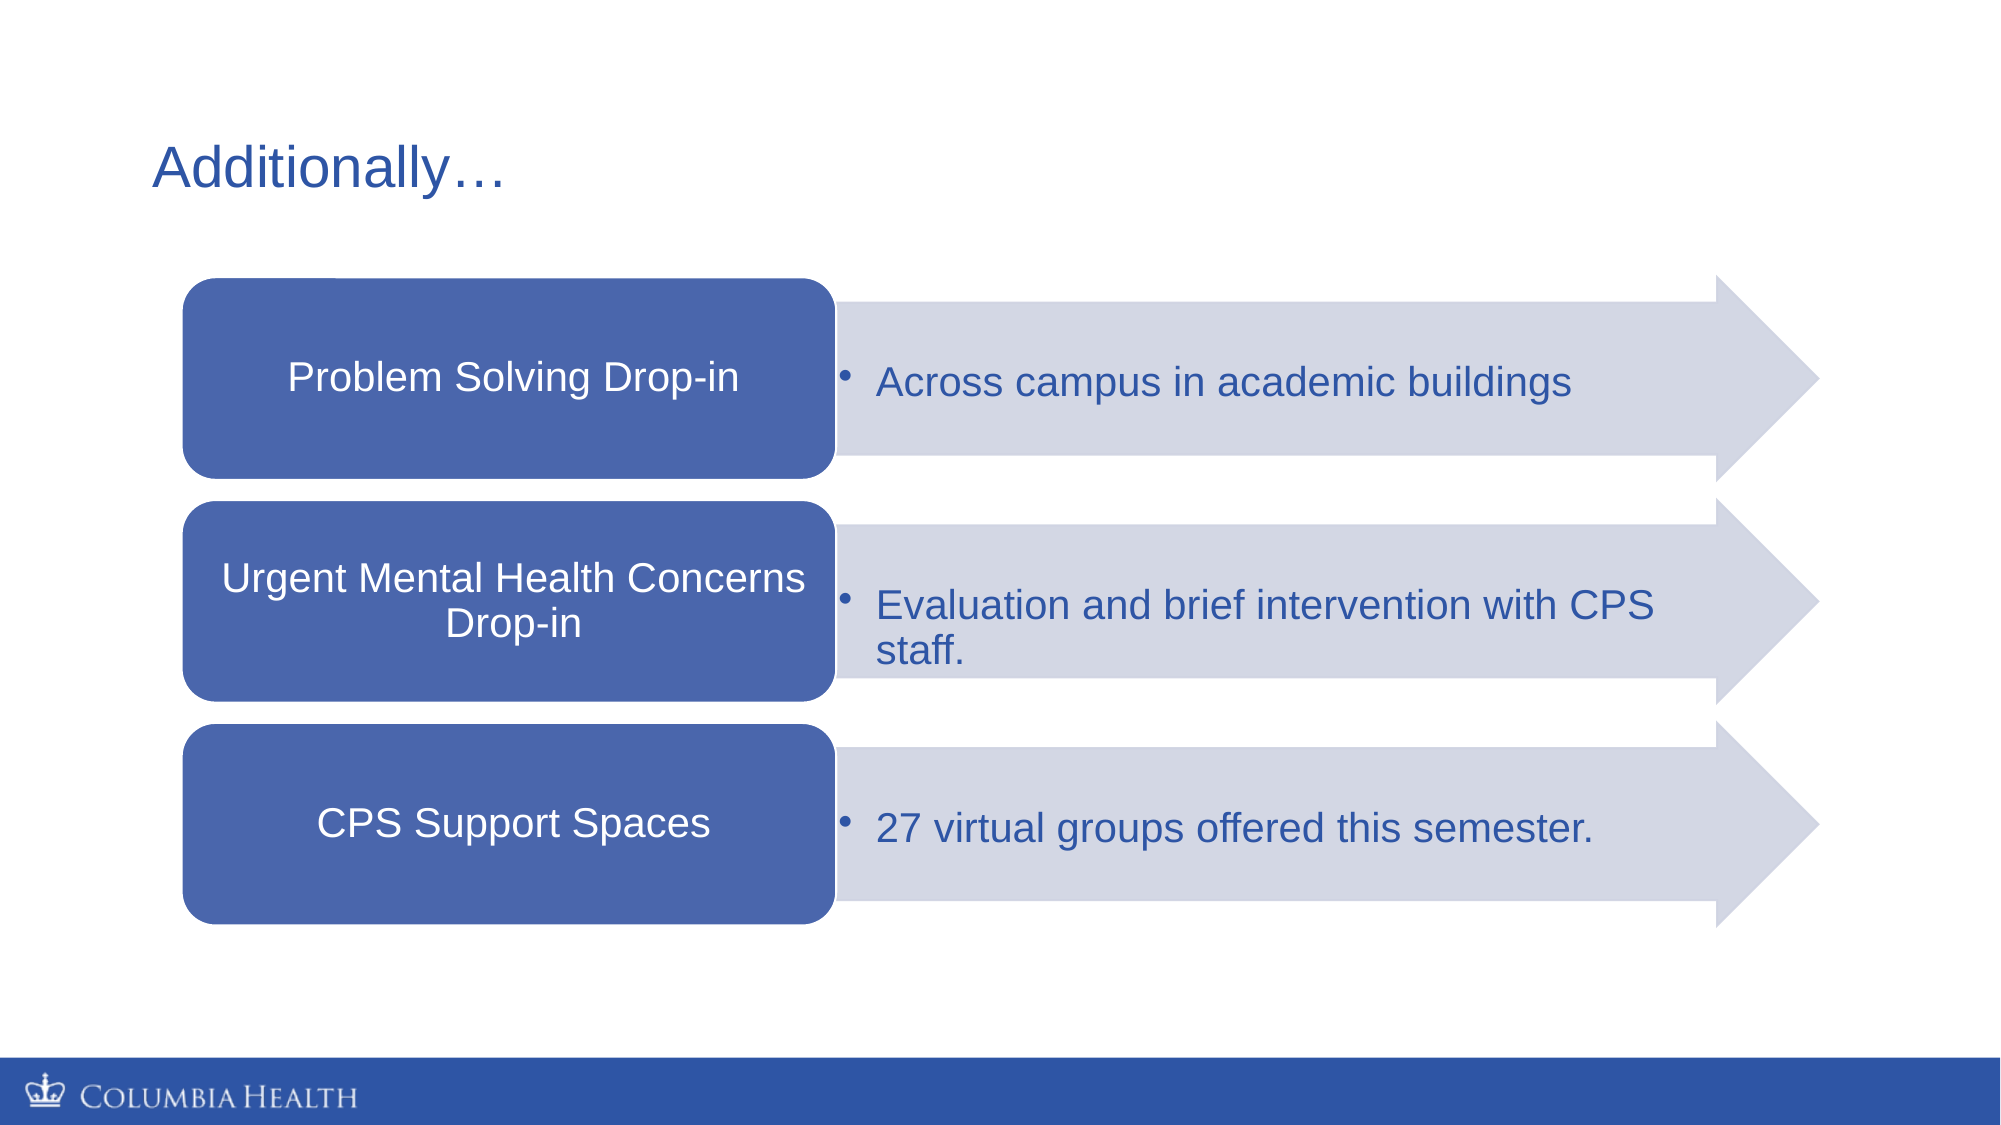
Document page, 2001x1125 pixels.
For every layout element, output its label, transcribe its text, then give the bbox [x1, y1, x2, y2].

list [181, 277, 1819, 926]
picture [14, 990, 371, 1125]
title Additionally… [137, 59, 1863, 278]
